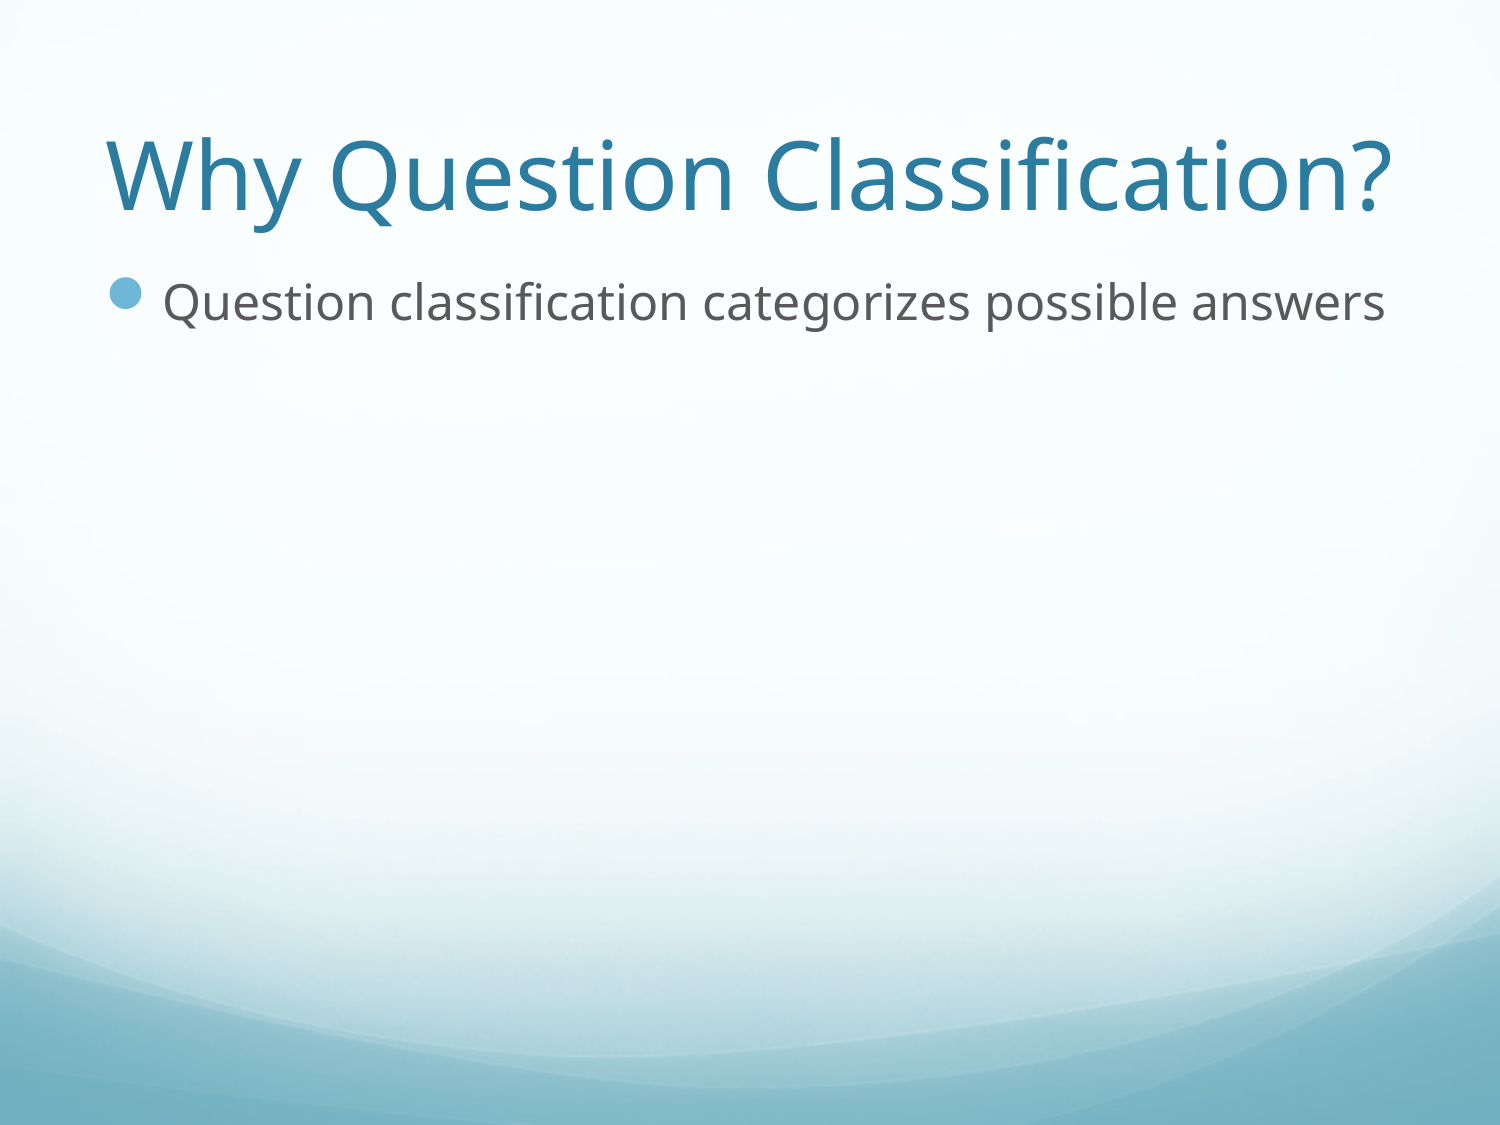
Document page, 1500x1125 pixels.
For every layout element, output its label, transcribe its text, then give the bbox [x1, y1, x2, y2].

title Why Question Classification? [90, 17, 1410, 237]
list Question classification categorizes possible answers [90, 262, 1443, 975]
